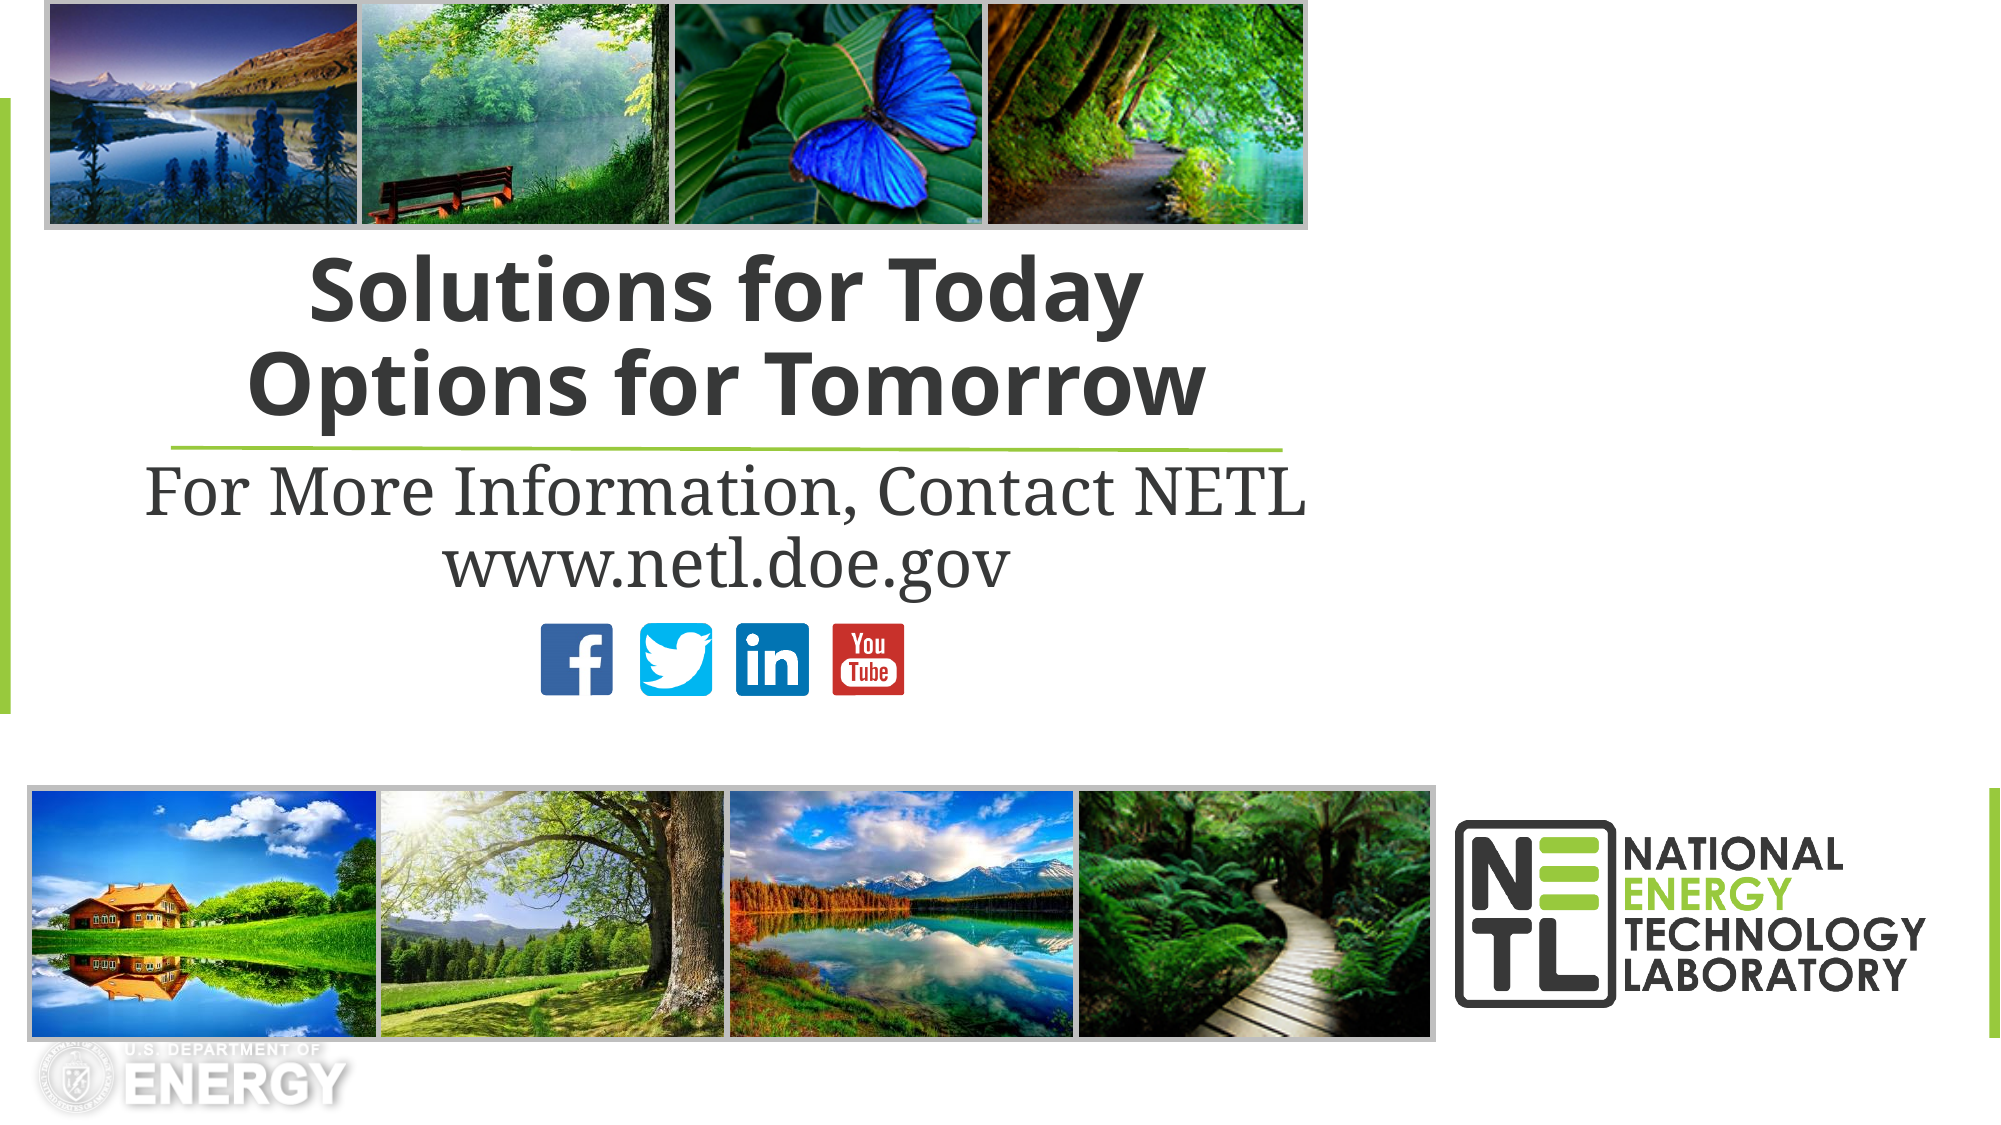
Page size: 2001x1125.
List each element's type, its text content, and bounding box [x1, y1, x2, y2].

picture [832, 623, 905, 696]
picture [736, 623, 809, 696]
subtitle For More Information, Contact NETL www.netl.doe.gov [106, 450, 1348, 607]
title Solutions for Today Options for Tomorrow [106, 224, 1348, 442]
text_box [49, 3, 1303, 225]
picture [646, 633, 710, 688]
picture [39, 1042, 346, 1113]
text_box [32, 790, 1431, 1037]
picture [540, 623, 613, 696]
picture [1455, 820, 1926, 1008]
